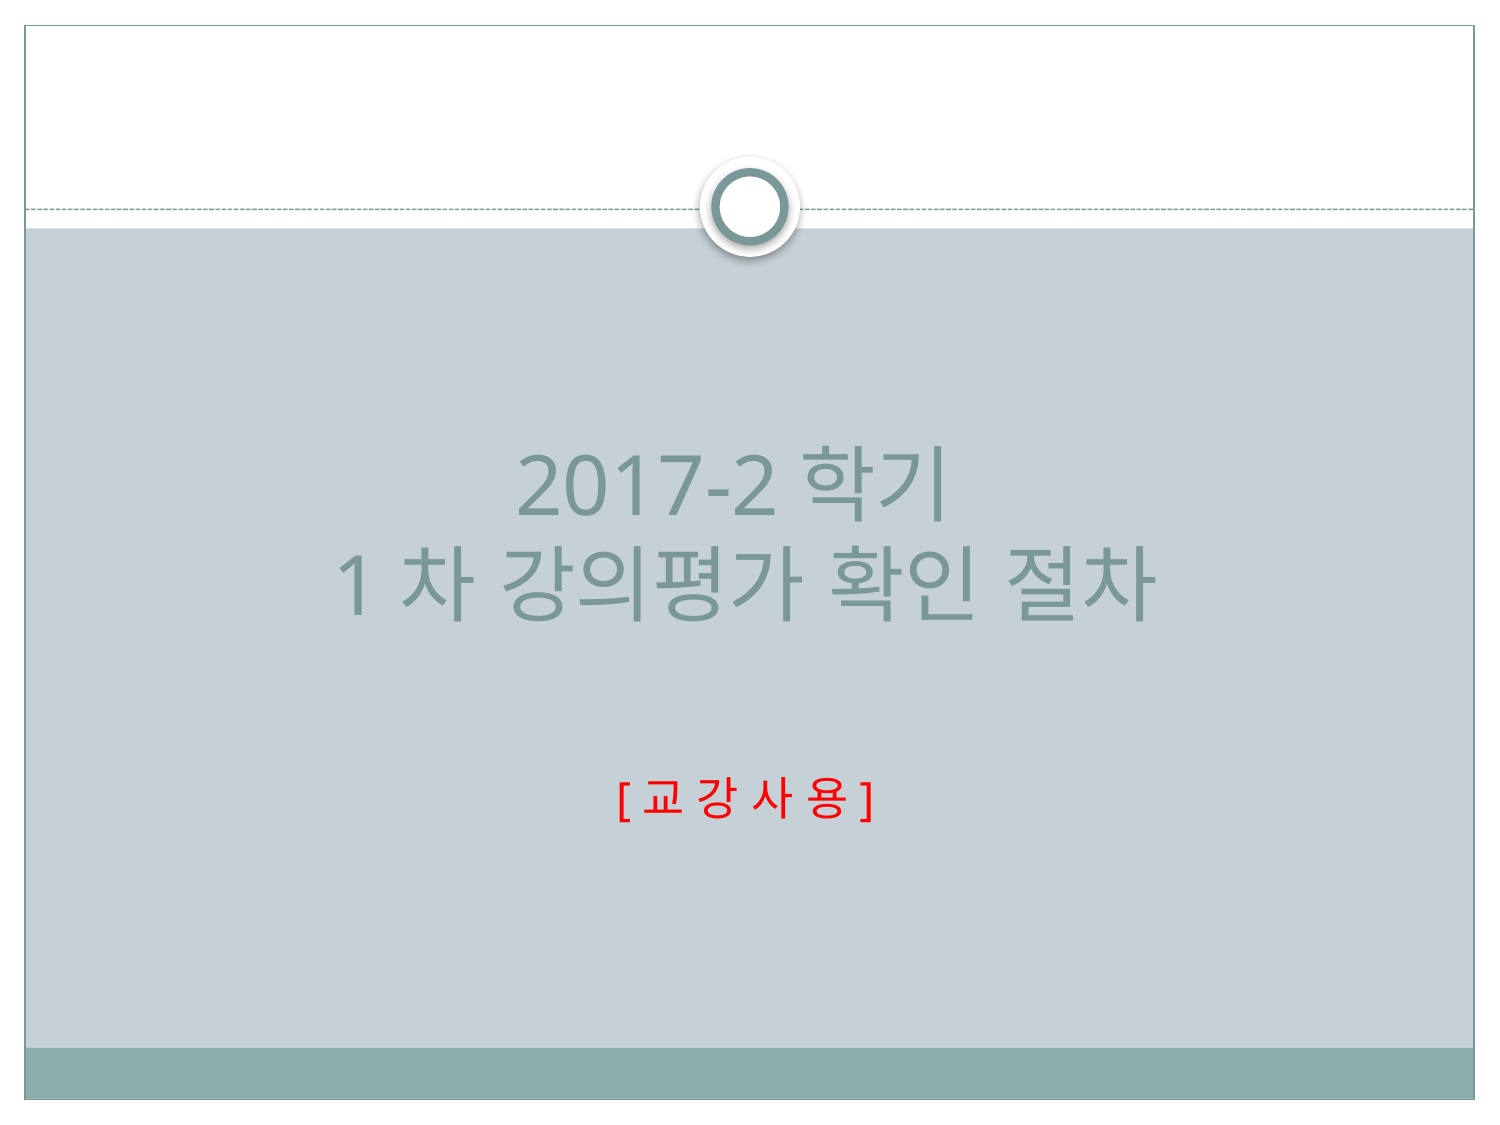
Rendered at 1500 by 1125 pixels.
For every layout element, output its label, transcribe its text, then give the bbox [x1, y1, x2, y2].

text_box [35, 0, 938, 188]
text_box 2017-2학기 1차 강의평가 확인 절차 [교 강 사 용] [70, 348, 1421, 832]
